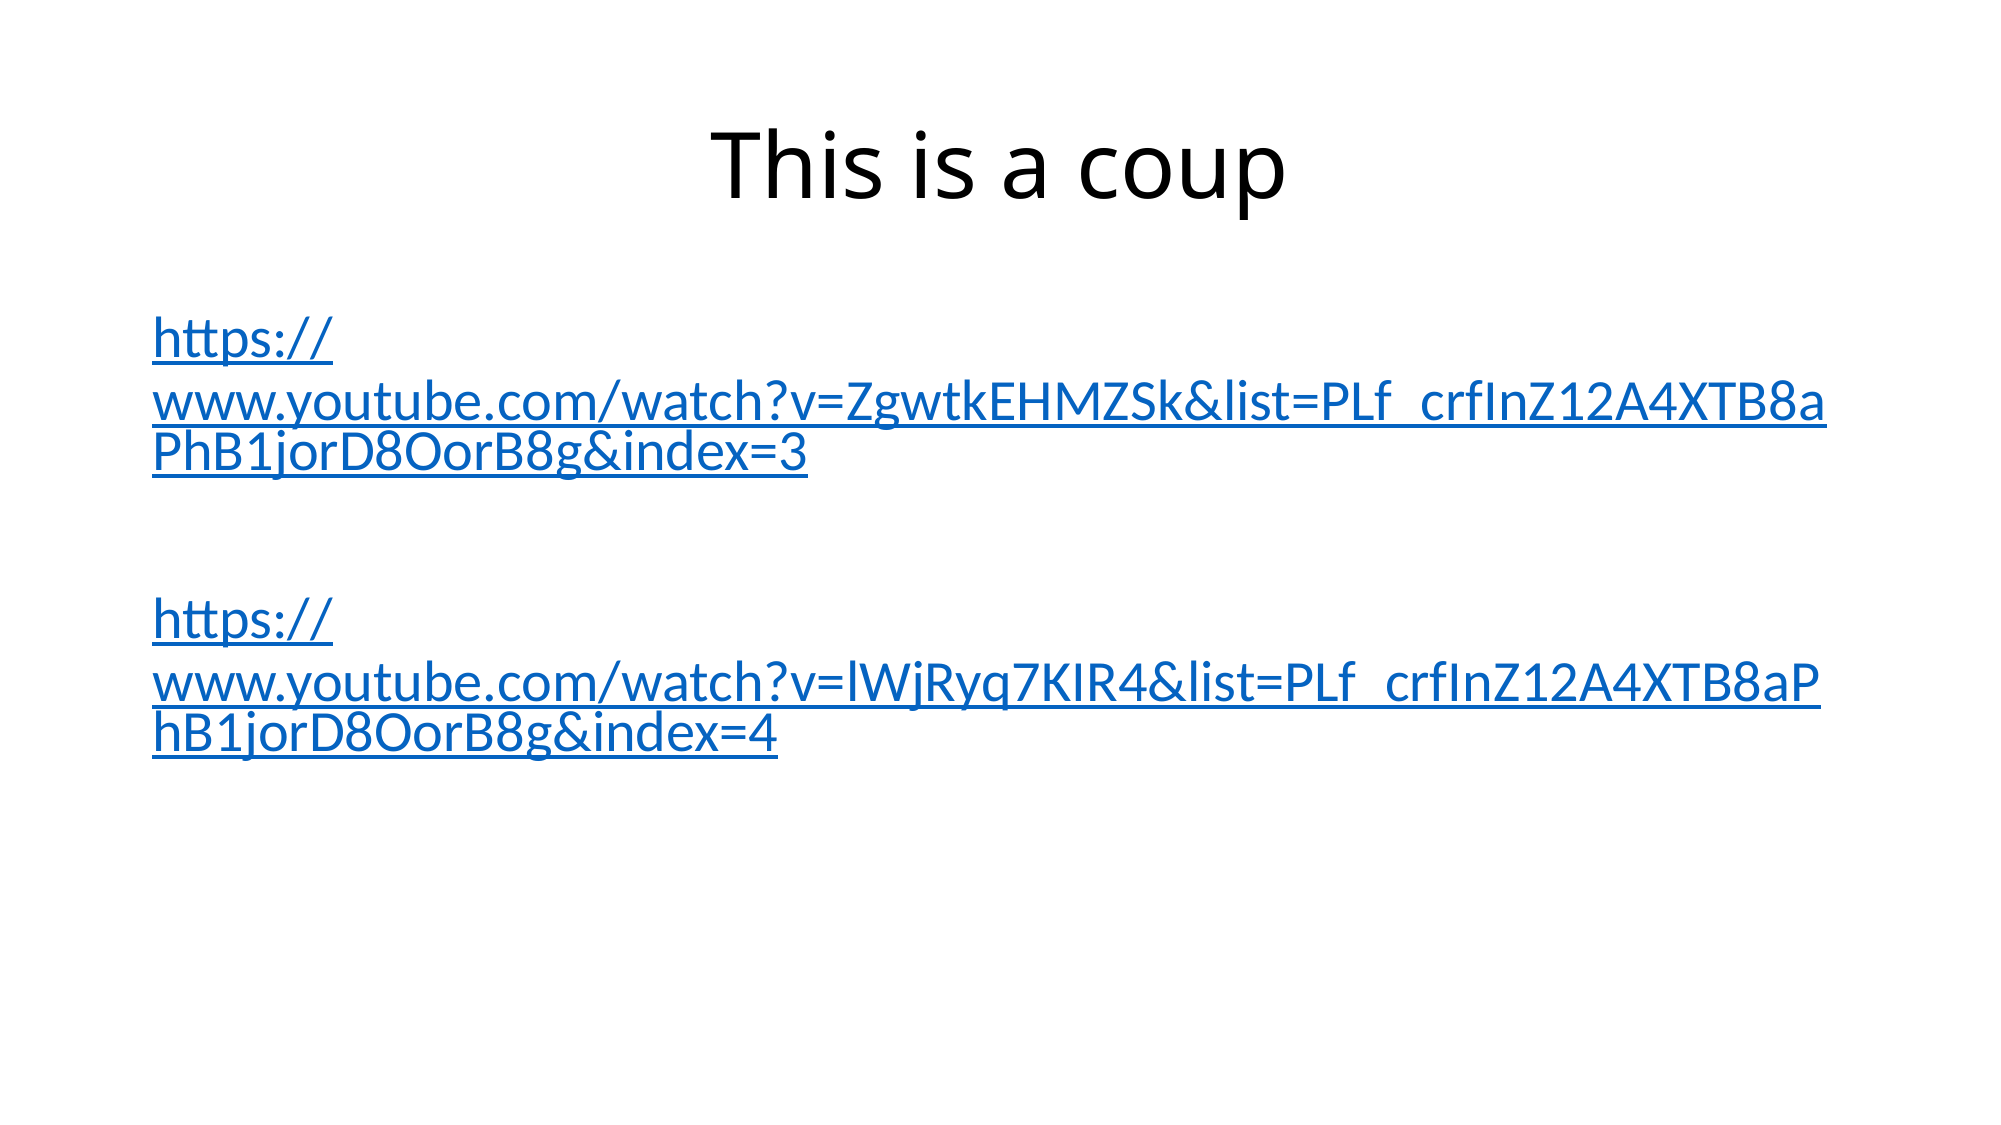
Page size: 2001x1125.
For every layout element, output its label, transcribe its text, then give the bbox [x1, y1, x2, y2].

list https://www.youtube.com/watch?v=ZgwtkEHMZSk&list=PLf_crfInZ12A4XTB8aPhB1jorD8OorB8g&index=3 https://www.youtube.com/watch?v=lWjRyq7KIR4&list=PLf_crfInZ12A4XTB8aPhB1jorD8OorB8g&index=4 [137, 299, 1863, 1014]
title This is a coup [137, 59, 1863, 278]
